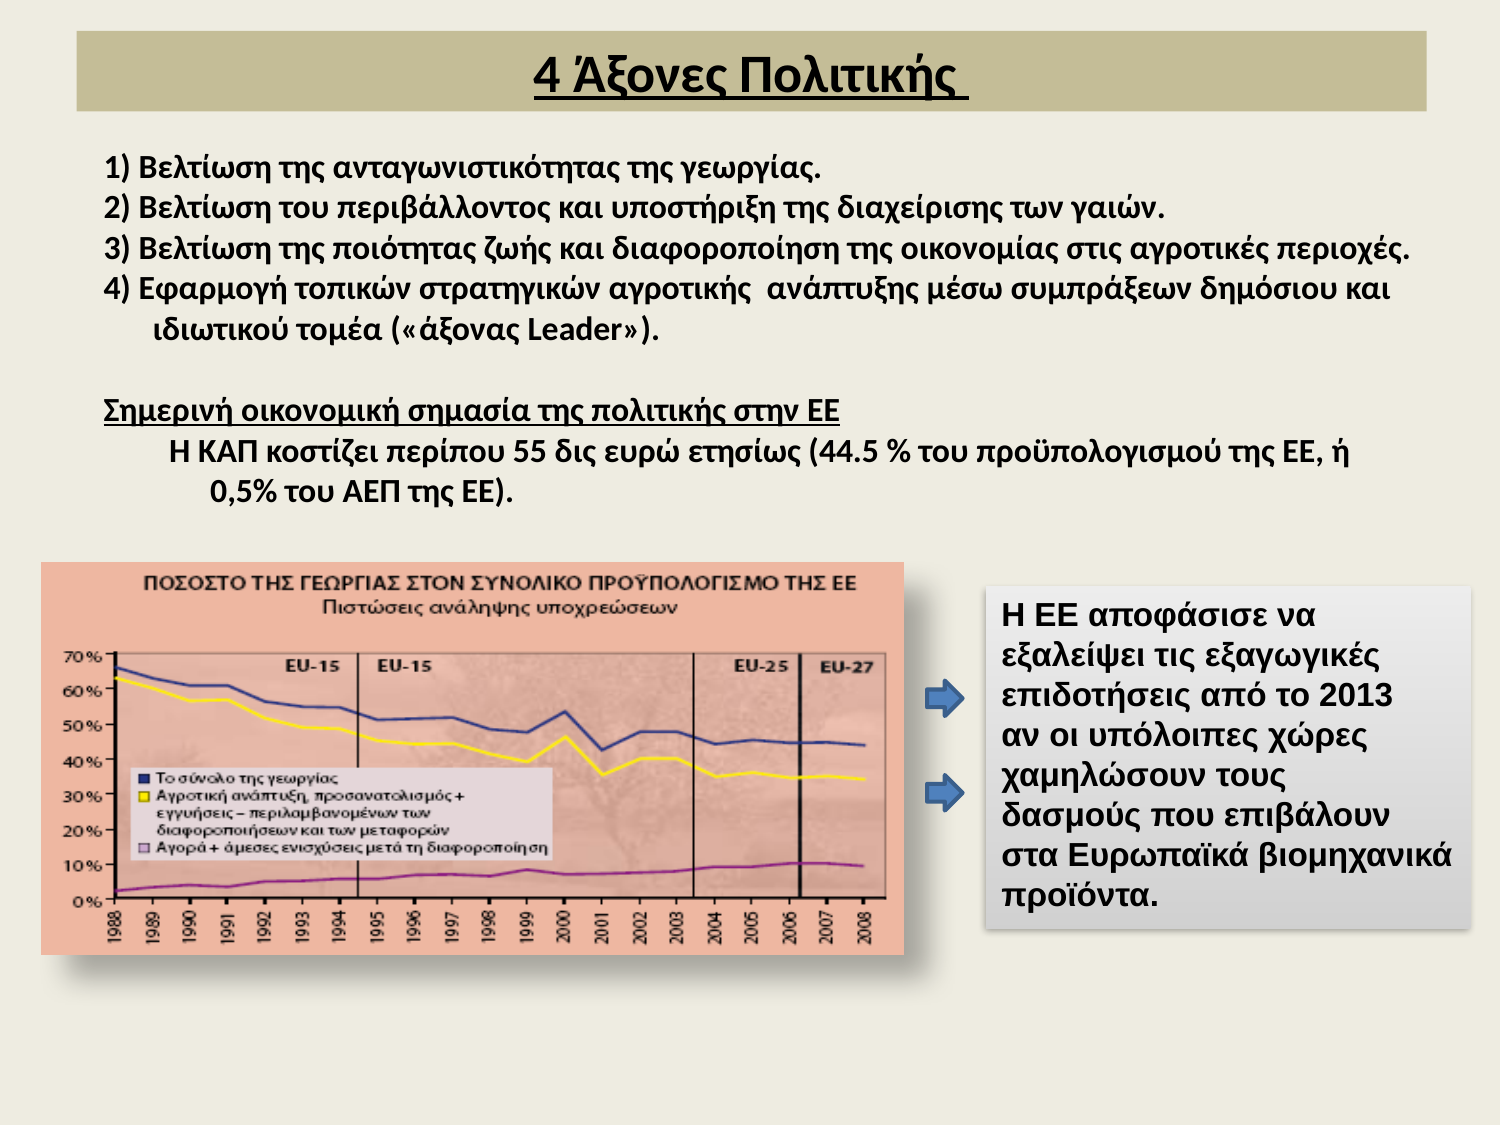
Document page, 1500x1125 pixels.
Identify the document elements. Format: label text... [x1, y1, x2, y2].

picture [41, 562, 904, 955]
text_box [925, 773, 965, 813]
text_box Η ΕΕ αποφάσισε να εξαλείψει τις εξαγωγικές επιδοτήσεις από το 2013 αν οι υπόλοιπες χώρες χαμηλώσουν τους δασμούς που επιβάλουν στα Ευρωπαϊκά βιομηχανικά προϊόντα. [985, 585, 1471, 929]
list 1) Βελτίωση της ανταγωνιστικότητας της γεωργίας. 2) Βελτίωση του περιβάλλοντος και υποστήριξη της διαχείρισης των γαιών. 3) Βελτίωση της ποιότητας ζωής και διαφοροποίηση της οικονομίας στις αγροτικές περιοχές. 4) Εφαρμογή τοπικών στρατηγικών αγροτικής ανάπτυξης μέσω συμπράξεων δημόσιου και ιδιωτικού τομέα («άξονας Leader»). Σημερινή οικονομική σημασία της πολιτικής στην ΕΕ Η ΚΑΠ κοστίζει περίπου 55 δις ευρώ ετησίως (44.5 % του προϋπολογισμού της ΕΕ, ή 0,5% του ΑΕΠ της ΕΕ). [88, 137, 1439, 539]
title 4 Άξονες Πολιτικής [76, 30, 1427, 112]
text_box [925, 678, 965, 718]
